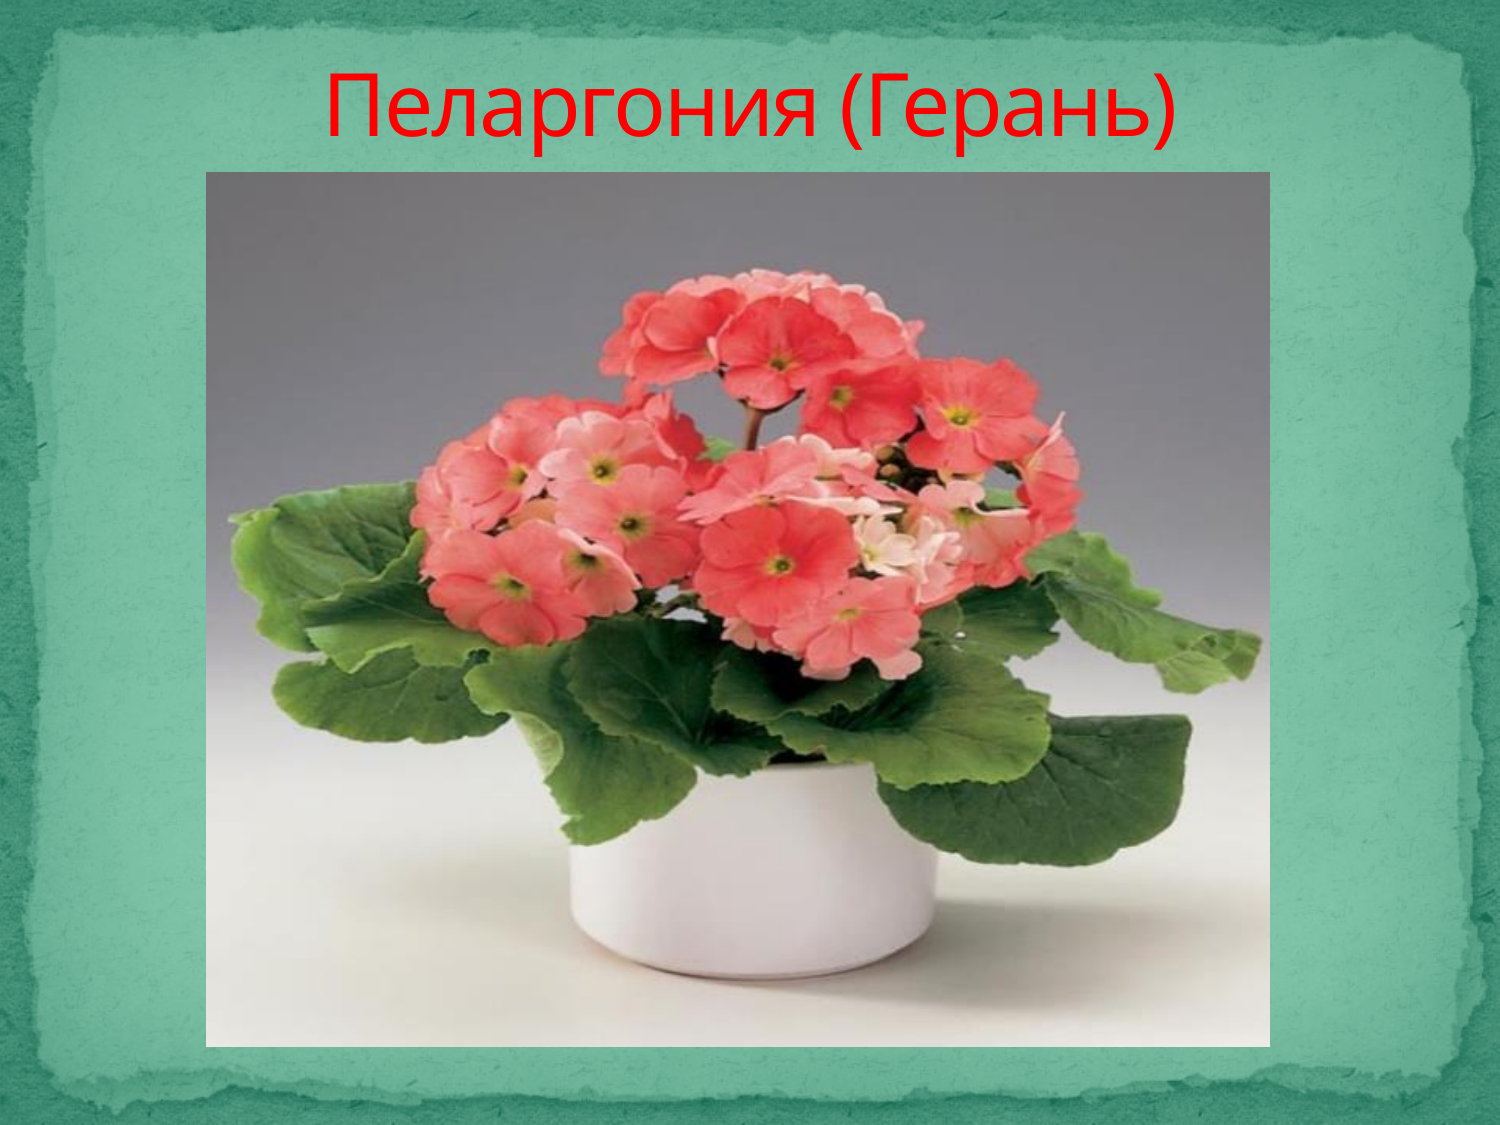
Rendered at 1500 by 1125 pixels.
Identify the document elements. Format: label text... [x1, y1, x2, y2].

title Пеларгония (Герань) [74, 24, 1425, 161]
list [209, 175, 1266, 1045]
